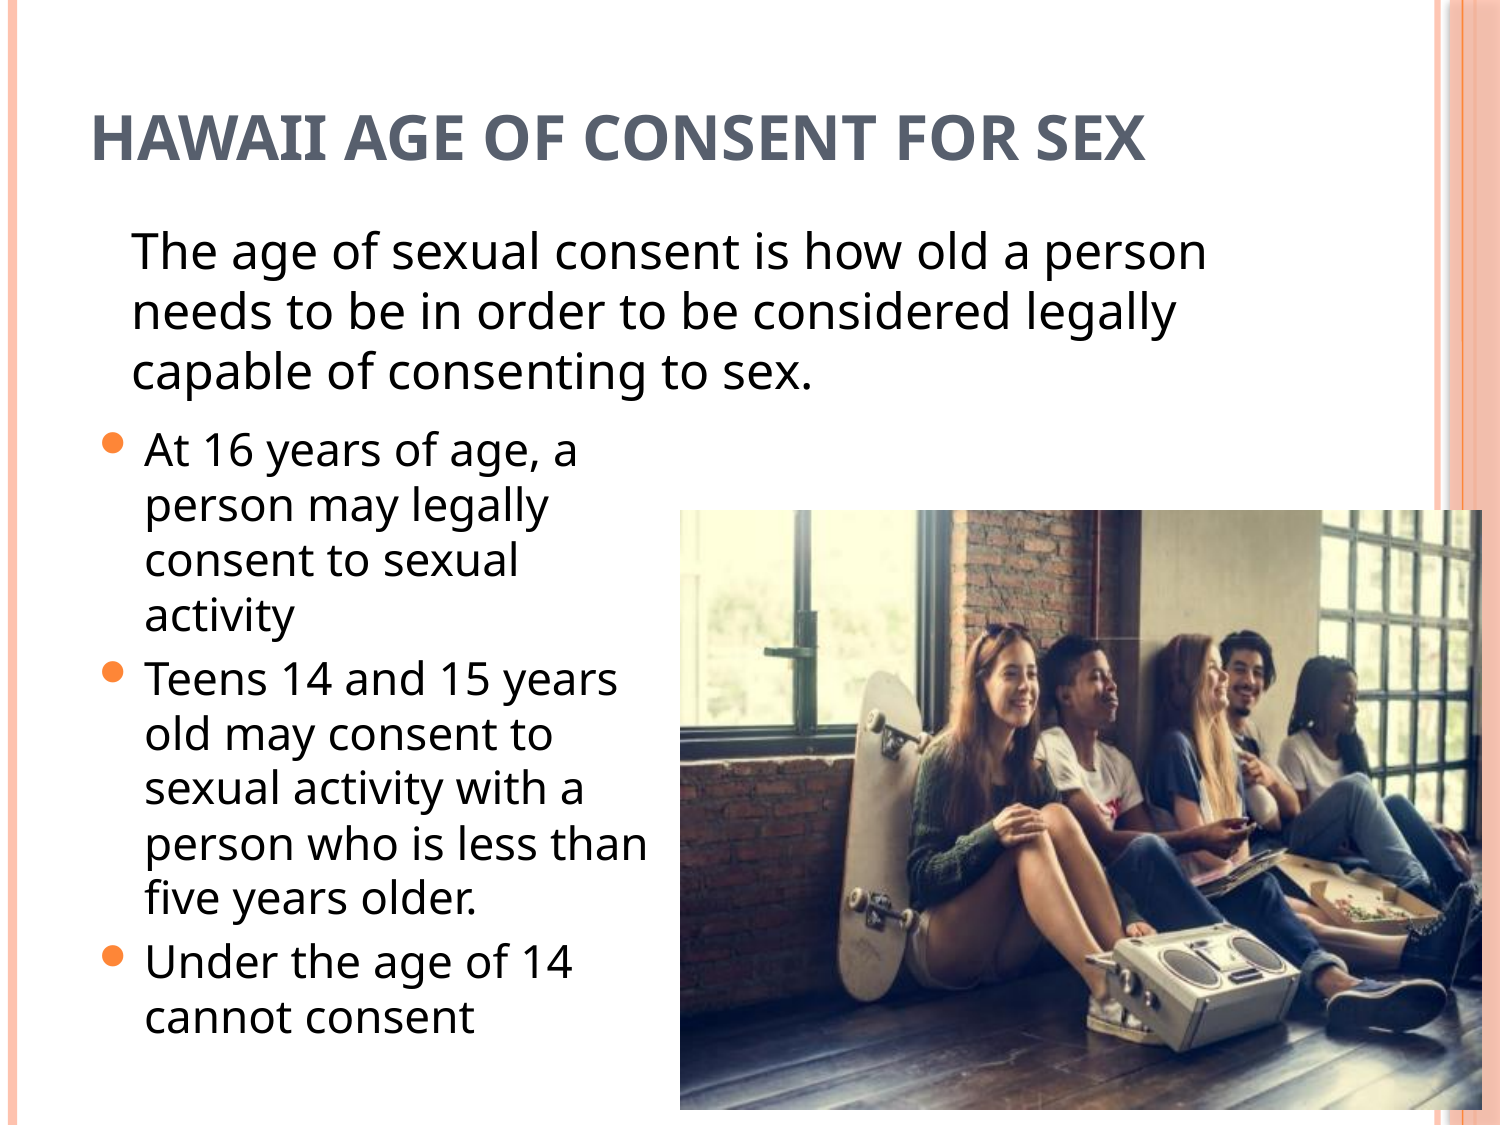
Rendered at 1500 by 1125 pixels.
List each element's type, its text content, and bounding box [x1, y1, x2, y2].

list At 16 years of age, a person may legally consent to sexual activity Teens 14 and 15 years old may consent to sexual activity with a person who is less than five years older. Under the age of 14 cannot consent [24, 413, 681, 1125]
title Hawaii Age of Consent for Sex [75, 45, 1300, 181]
picture [680, 509, 1482, 1111]
text_box The age of sexual consent is how old a person needs to be in order to be considered legally capable of consenting to sex. [116, 211, 1278, 452]
